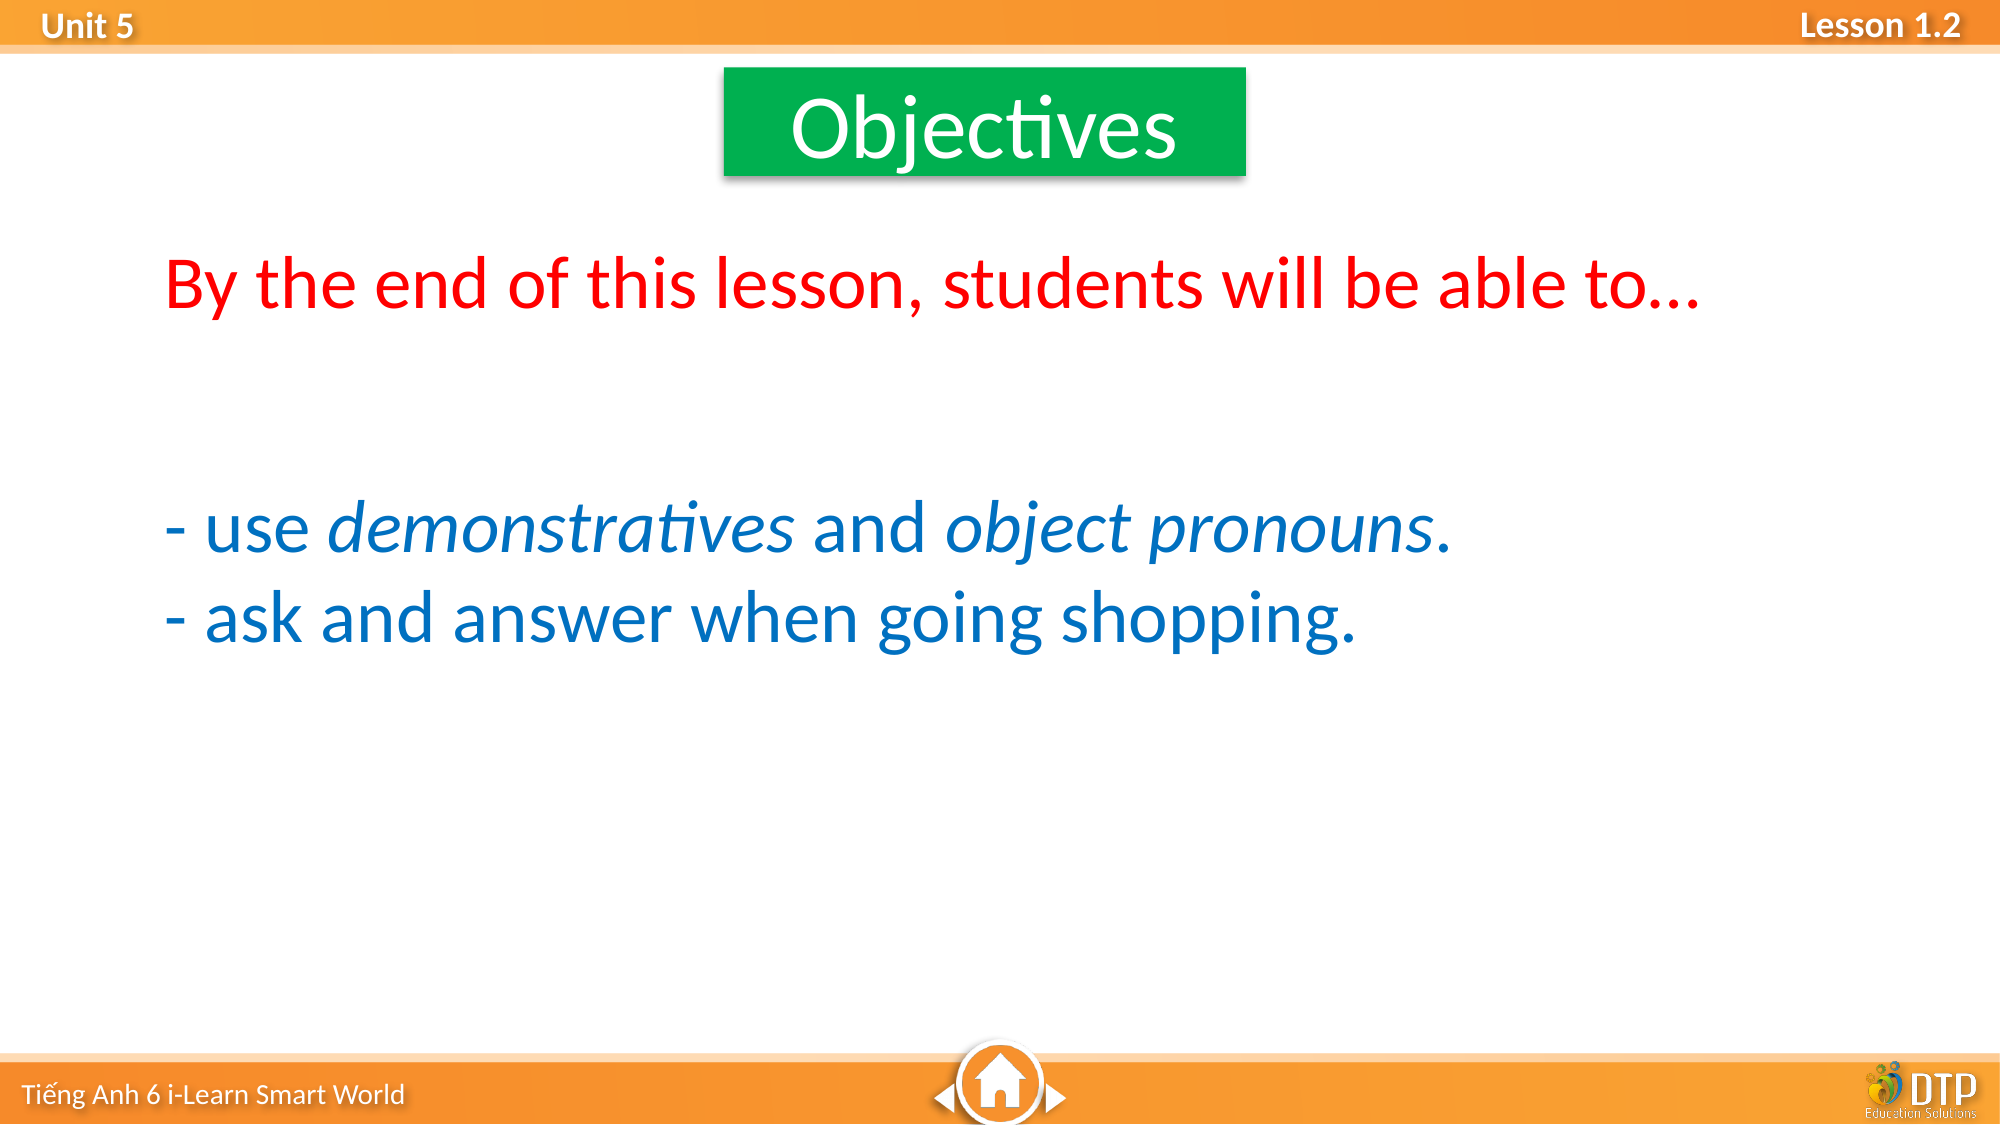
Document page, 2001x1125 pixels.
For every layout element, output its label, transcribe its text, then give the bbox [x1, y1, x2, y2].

text_box Objectives [722, 65, 1248, 178]
picture [0, 0, 2000, 1125]
text_box By the end of this lesson, students will be able to… - use demonstratives and object pronouns. - ask and answer when going shopping. [150, 226, 1927, 710]
